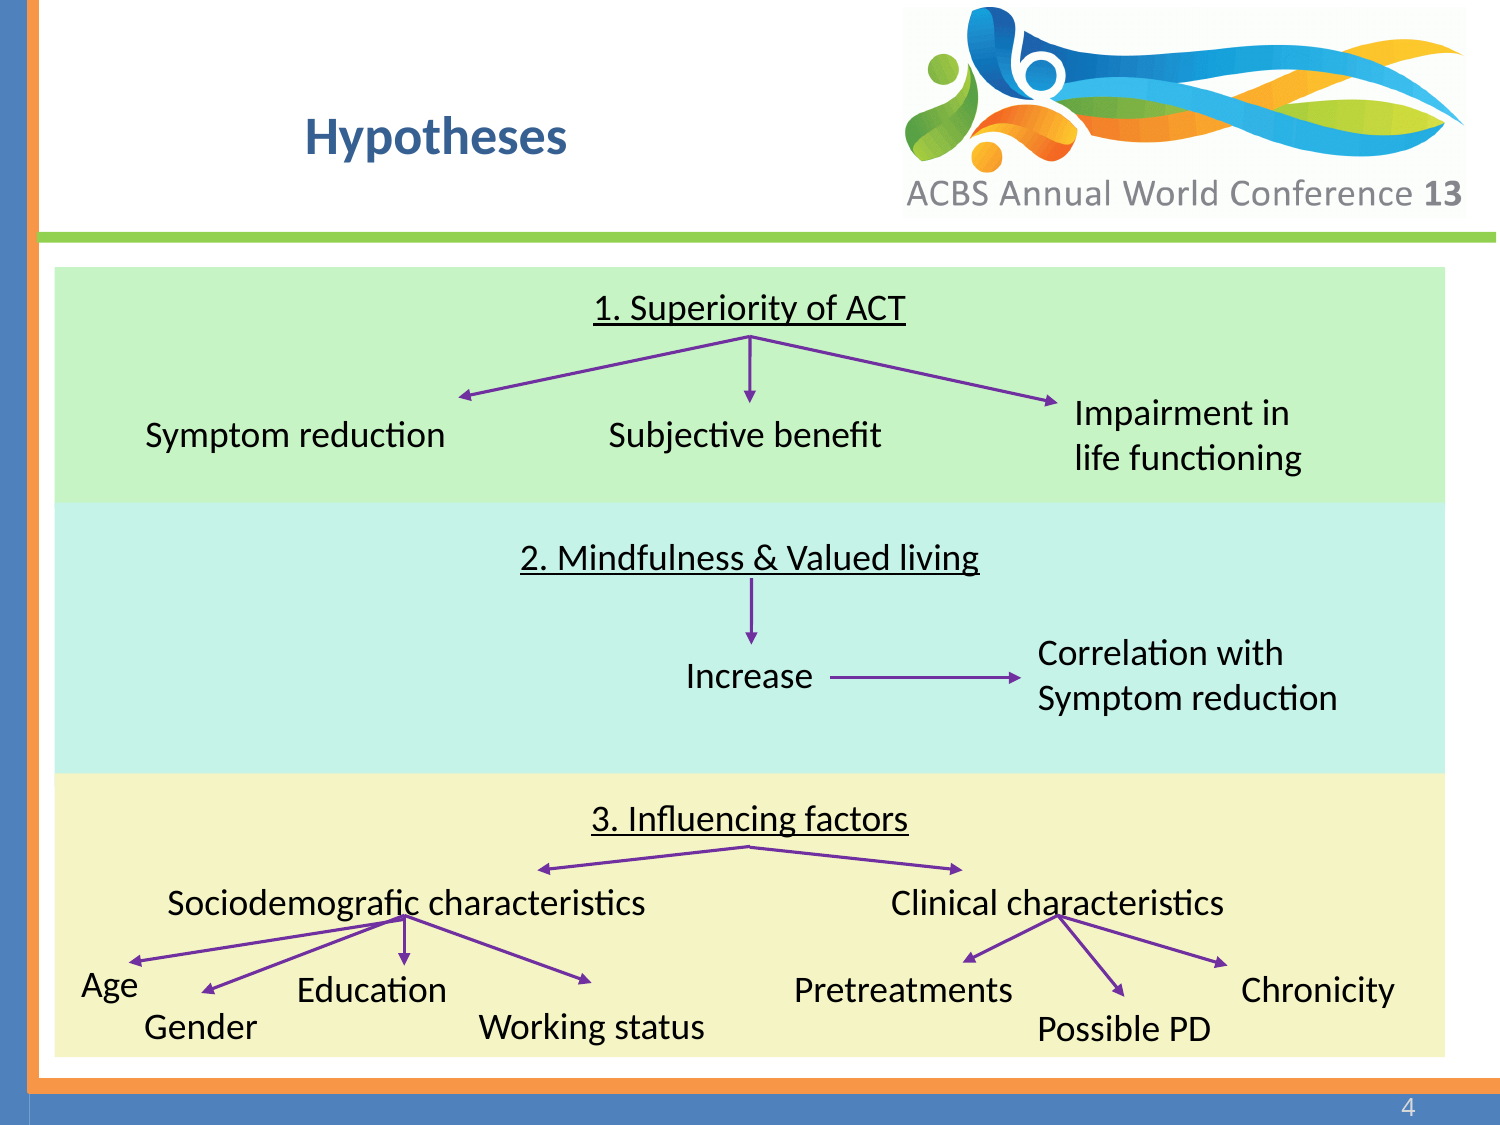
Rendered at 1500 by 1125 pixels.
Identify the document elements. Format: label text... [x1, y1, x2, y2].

text_box Increase [671, 643, 829, 704]
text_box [537, 846, 748, 871]
text_box Gender [129, 994, 273, 1055]
text_box Subjective benefit [593, 407, 906, 463]
text_box Impairment in life functioning [1059, 380, 1318, 486]
text_box Symptom reduction [130, 403, 462, 463]
title Hypotheses [98, 92, 774, 173]
text_box Correlation with Symptom reduction [1023, 621, 1354, 726]
text_box Working status [463, 994, 721, 1055]
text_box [408, 915, 592, 984]
text_box Clinical characteristics [876, 870, 1240, 930]
text_box Age [66, 952, 154, 1013]
text_box Sociodemografic characteristics [152, 870, 662, 930]
text_box 1. Superiority of ACT [578, 275, 922, 334]
text_box Chronicity [1226, 957, 1411, 1018]
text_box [749, 846, 963, 871]
text_box [53, 771, 1447, 1059]
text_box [751, 336, 1059, 404]
text_box [53, 265, 1447, 501]
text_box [200, 915, 405, 994]
text_box 3. Influencing factors [576, 786, 924, 845]
text_box 2. Mindfulness & Valued living [505, 525, 995, 586]
text_box Pretreatments [779, 957, 1029, 1018]
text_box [962, 915, 1054, 963]
picture [903, 7, 1466, 218]
text_box Education [282, 993, 463, 1018]
text_box [53, 501, 1447, 771]
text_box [458, 336, 746, 398]
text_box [1126, 915, 1228, 966]
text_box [128, 919, 195, 963]
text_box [1057, 915, 1125, 997]
text_box Possible PD [1022, 996, 1227, 1057]
slide_number 4 [1080, 1091, 1431, 1125]
